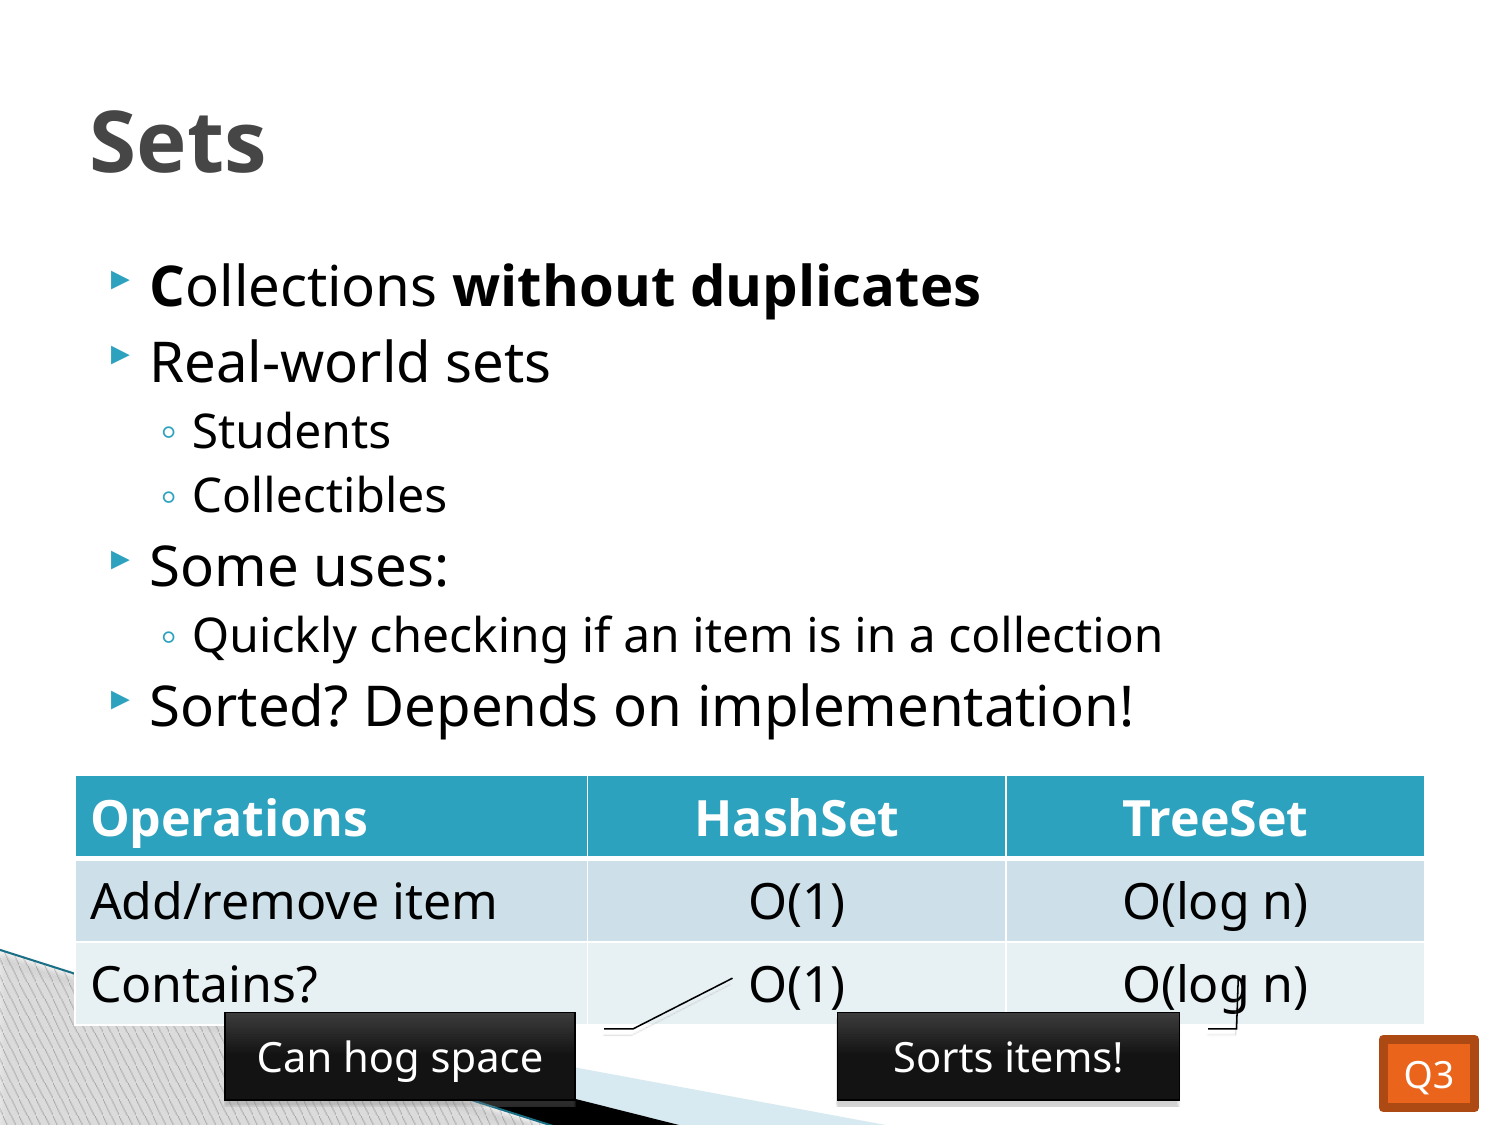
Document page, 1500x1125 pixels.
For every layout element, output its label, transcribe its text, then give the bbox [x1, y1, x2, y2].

table_cell Add/remove item [76, 861, 587, 941]
table_header HashSet [588, 776, 1005, 856]
table_header TreeSet [1007, 776, 1424, 856]
table_cell O(log n) [1007, 943, 1424, 1024]
table_cell O(1) [588, 861, 1005, 941]
text_box Sorts items! [837, 1012, 1180, 1100]
text_box Q3 [1379, 1035, 1479, 1112]
table_cell Contains? [76, 943, 587, 1024]
list Collections without duplicates Real-world sets Students Collectibles Some uses: Quickly checking if an item is in a collection Sorted? Depends on implementation! [74, 242, 1426, 774]
title Sets [75, 45, 1425, 233]
text_box Can hog space [224, 1012, 575, 1100]
table_cell O(log n) [1007, 861, 1424, 941]
table_cell O(1) [588, 943, 1005, 1024]
table_header Operations [76, 776, 587, 856]
